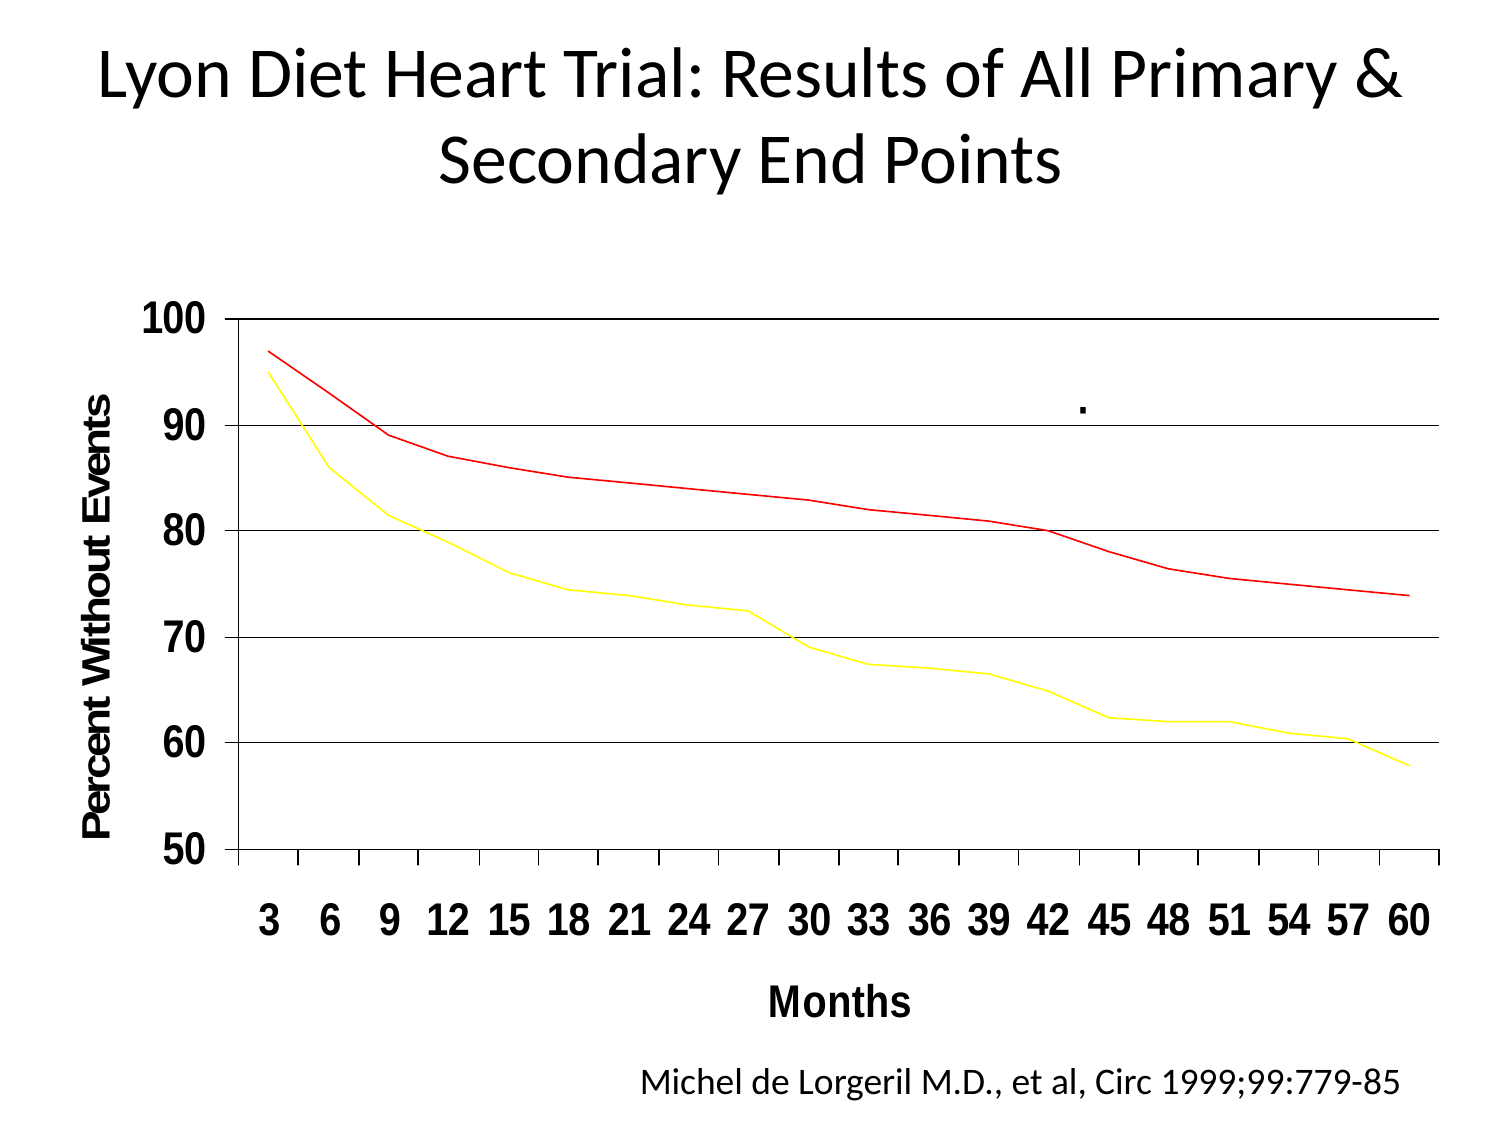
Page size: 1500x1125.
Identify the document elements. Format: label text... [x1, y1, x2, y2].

title Lyon Diet Heart Trial: Results of All Primary & Secondary End Points [37, 17, 1464, 206]
text_box Michel de Lorgeril M.D., et al, Circ 1999;99:779-85 [624, 1049, 1500, 1110]
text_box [37, 249, 1464, 1076]
